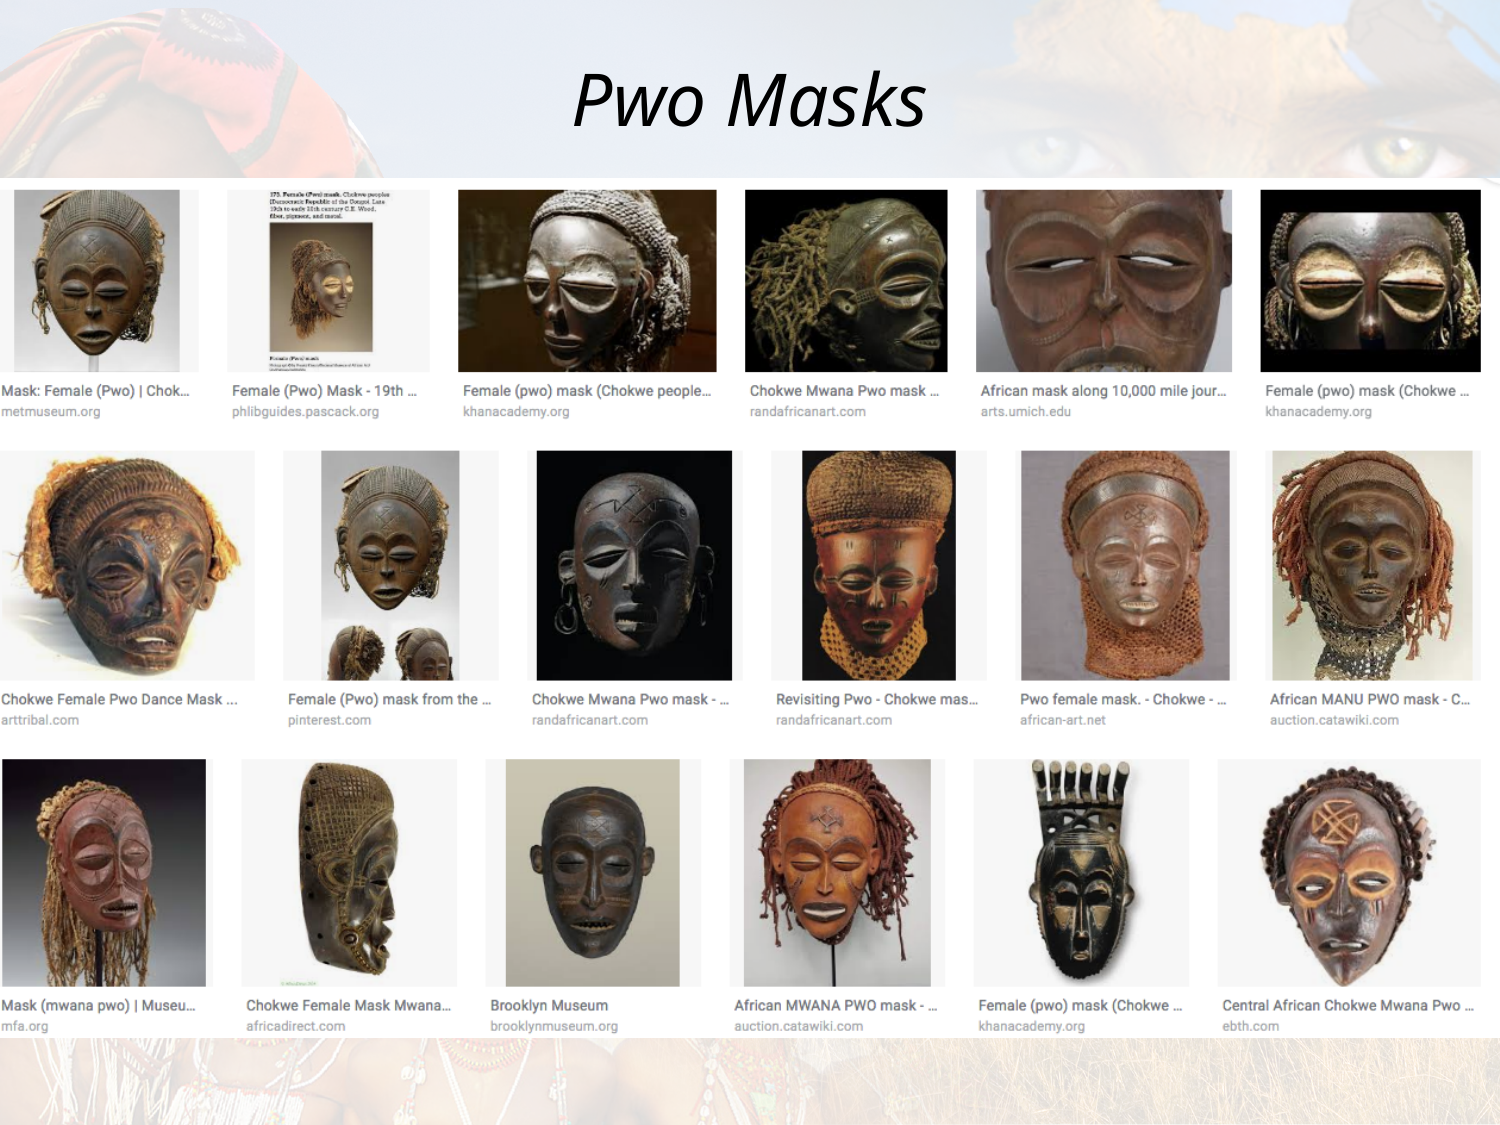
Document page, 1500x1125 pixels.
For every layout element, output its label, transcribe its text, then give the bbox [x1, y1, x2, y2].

title Pwo Masks [75, 45, 1425, 150]
picture [0, 177, 1500, 1038]
